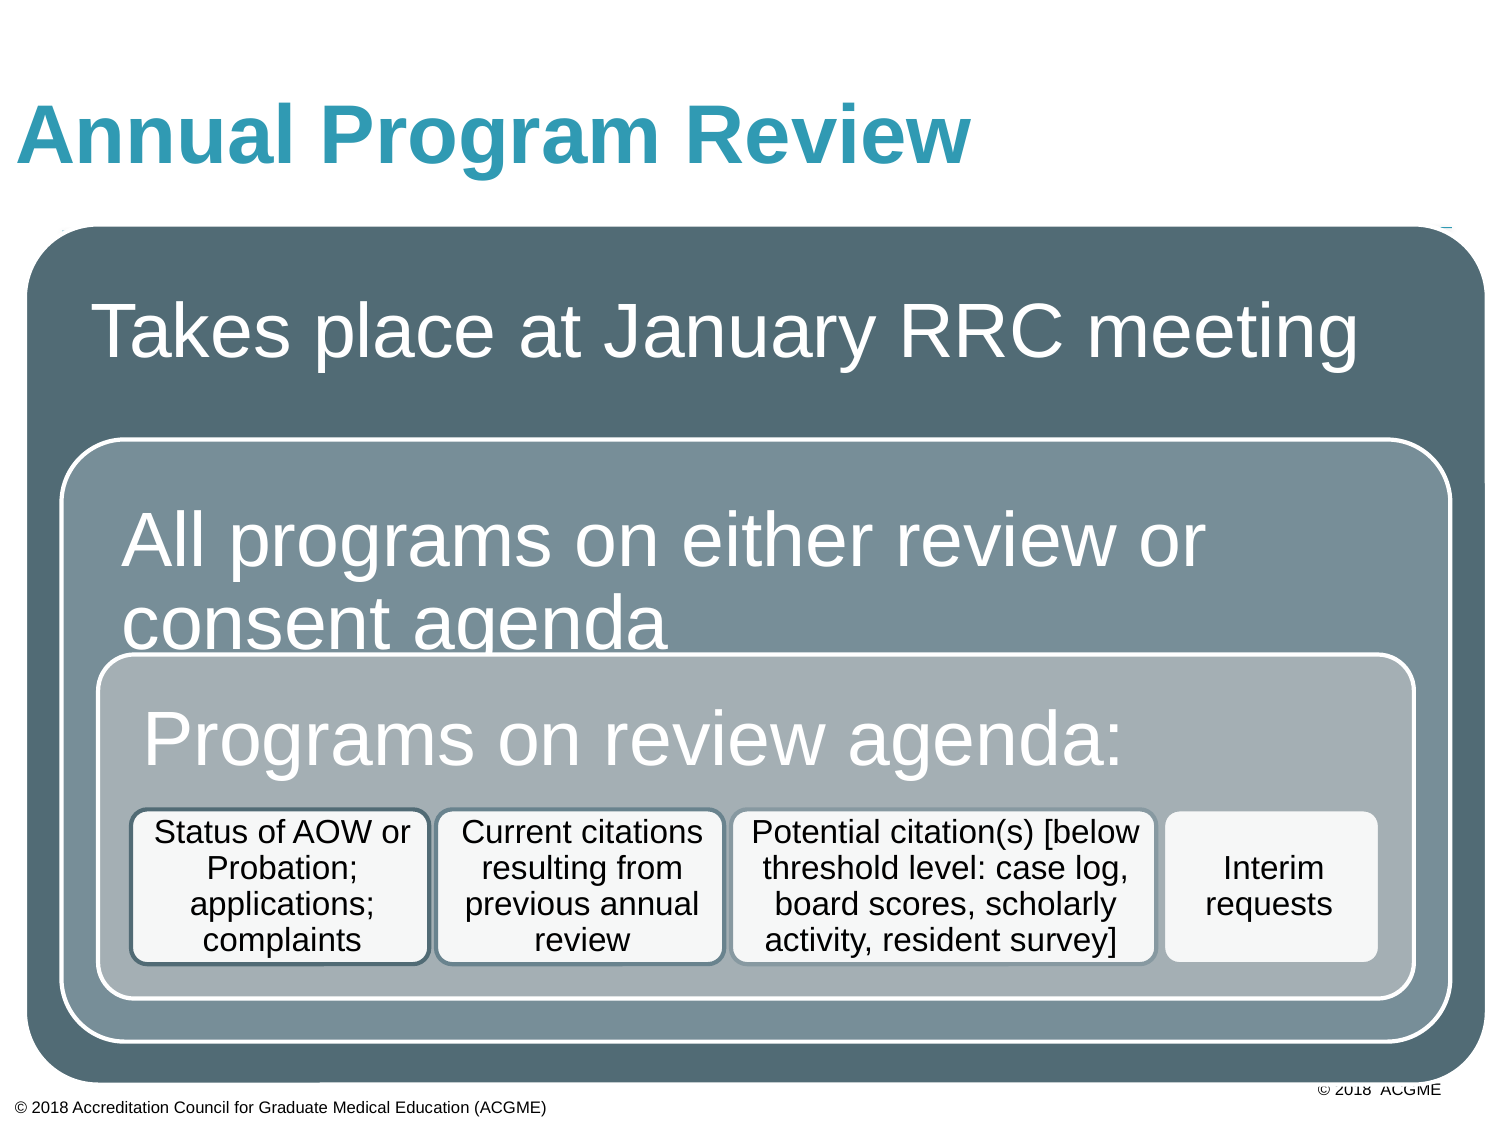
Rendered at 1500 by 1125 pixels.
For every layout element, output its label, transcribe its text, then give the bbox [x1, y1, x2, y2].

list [24, 224, 1488, 1085]
text_box © 2018 Accreditation Council for Graduate Medical Education (ACGME) [0, 1089, 721, 1125]
title Annual Program Review [0, 0, 1500, 188]
